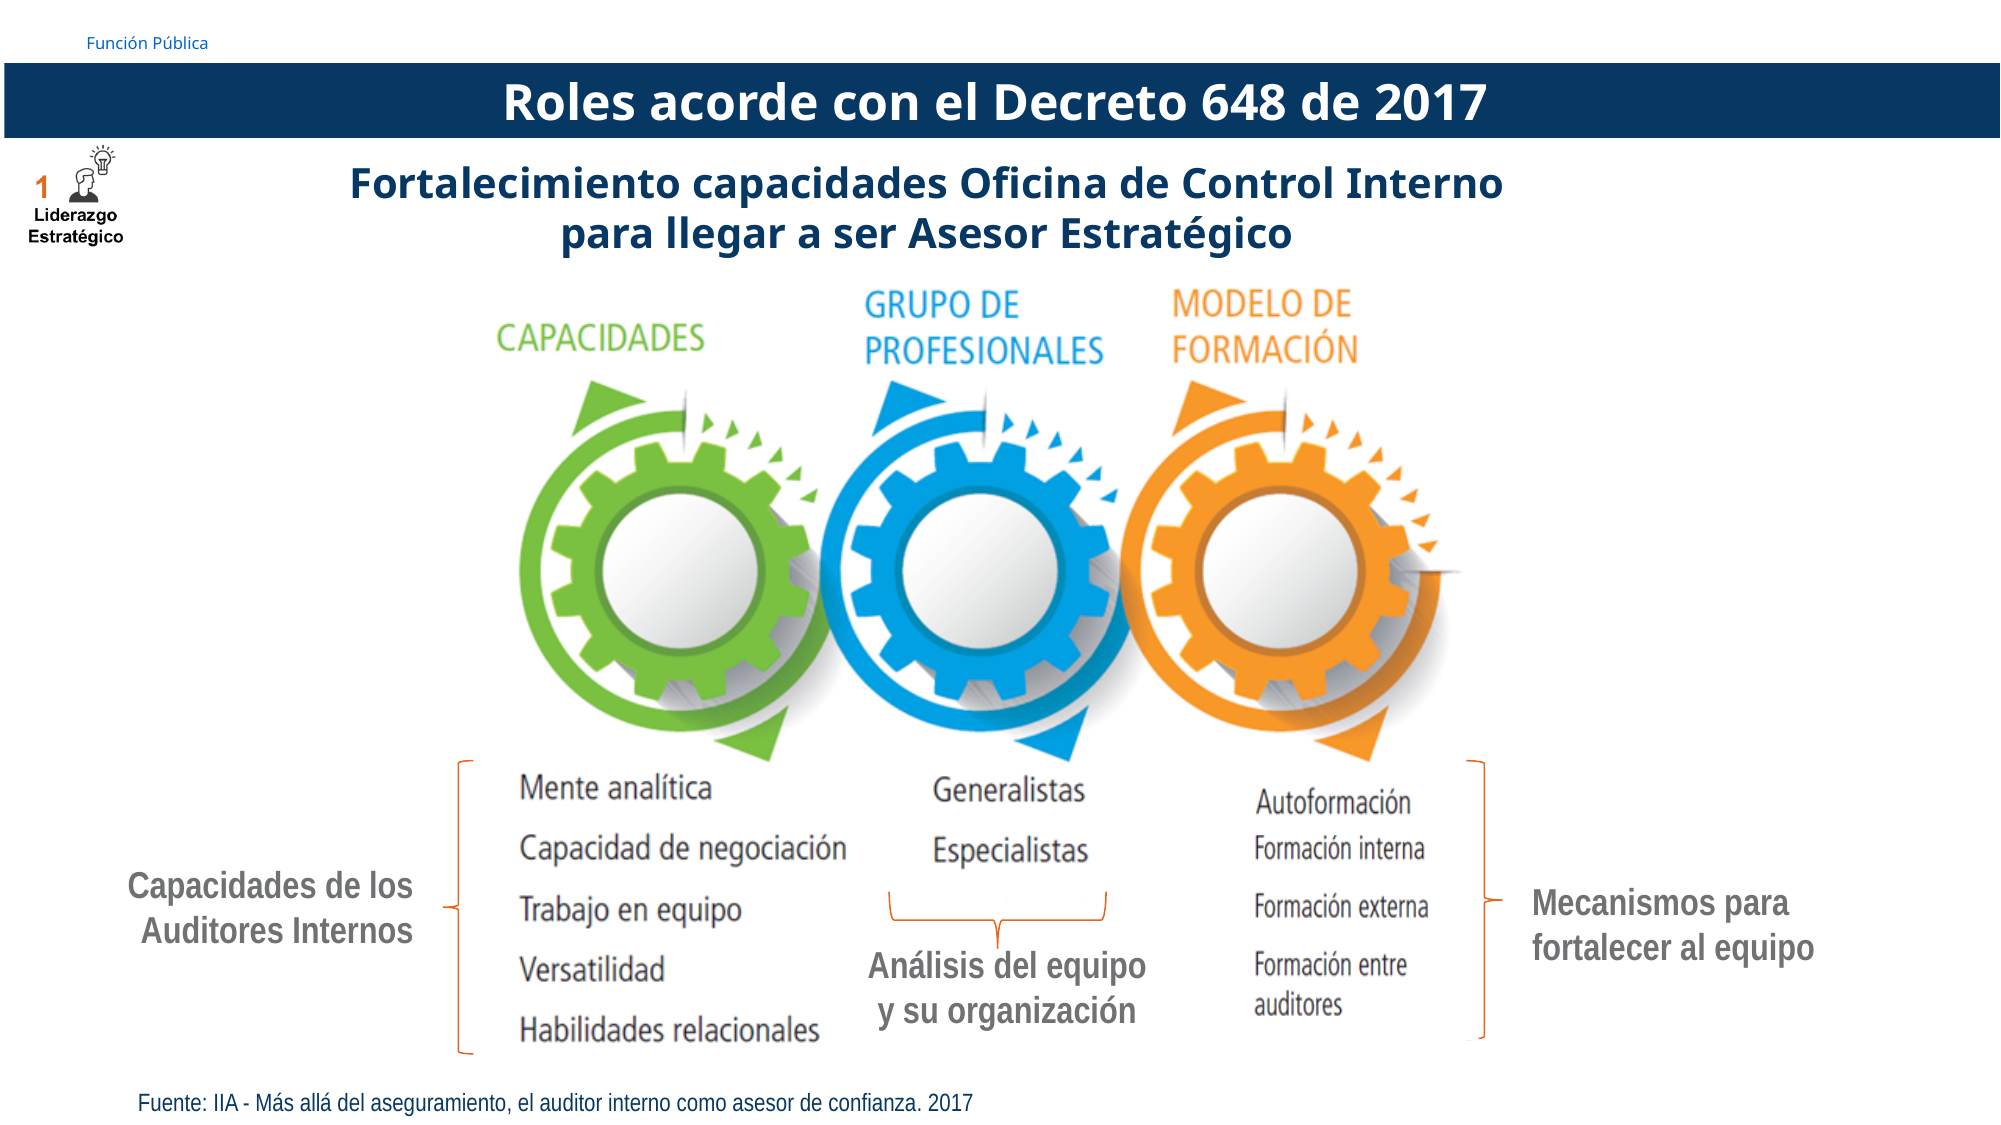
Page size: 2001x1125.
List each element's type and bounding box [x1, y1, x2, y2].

picture [0, 134, 151, 257]
text_box [4, 62, 2000, 1125]
